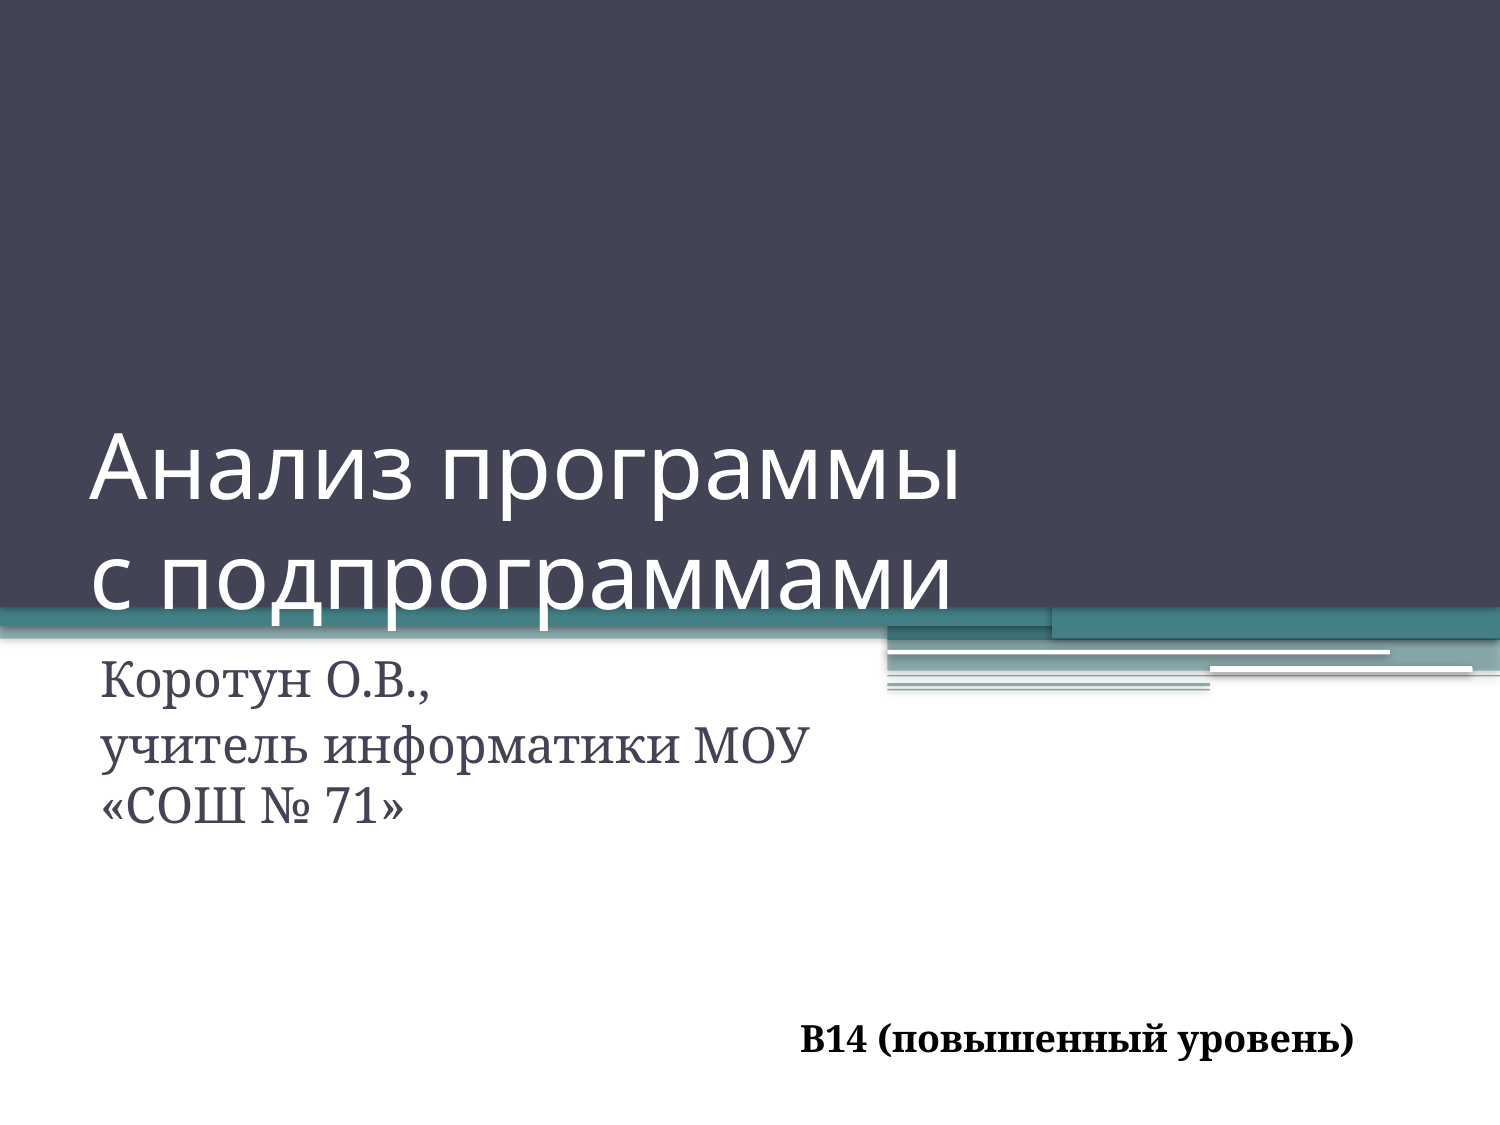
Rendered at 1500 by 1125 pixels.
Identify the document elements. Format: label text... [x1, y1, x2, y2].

title Анализ программы с подпрограммами [75, 394, 1463, 636]
text_box B14 (повышенный уровень) [785, 1007, 1400, 1067]
subtitle Коротун О.В., учитель информатики МОУ «СОШ № 71» [75, 639, 888, 928]
